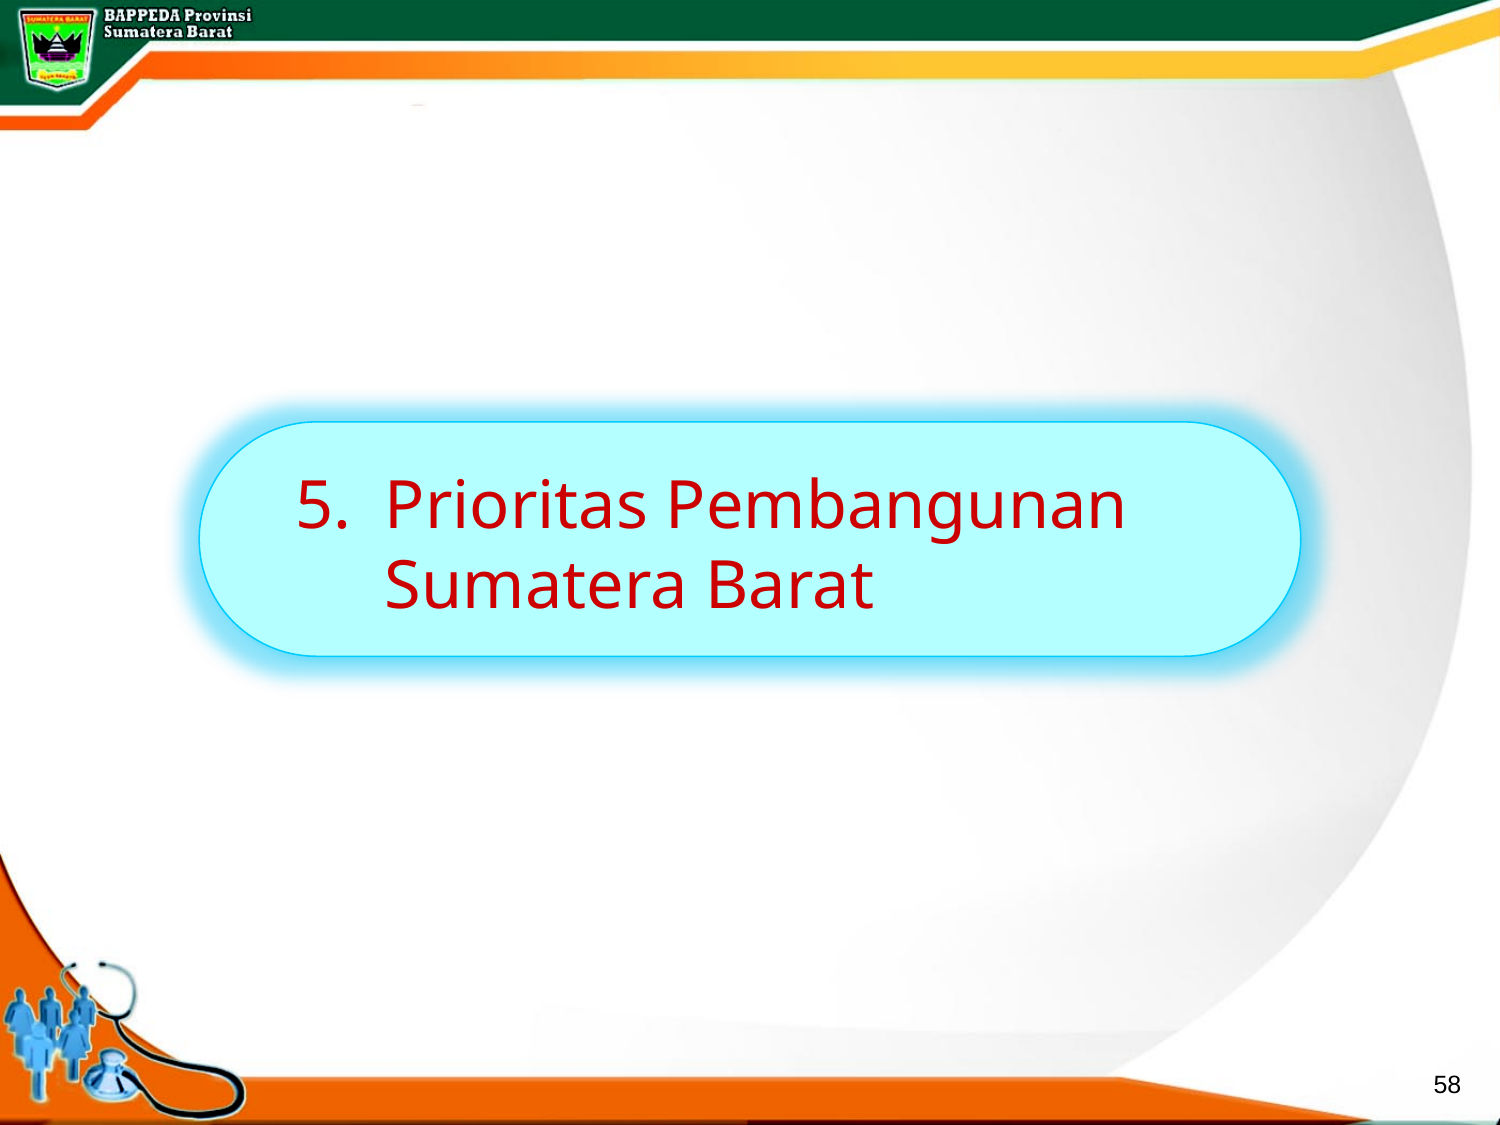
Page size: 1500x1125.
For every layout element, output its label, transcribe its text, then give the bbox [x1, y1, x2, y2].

text_box [199, 421, 1265, 657]
picture [0, 0, 1500, 1125]
text_box 5. Prioritas Pembangunan Sumatera Barat [281, 454, 1453, 630]
slide_number 58 [1126, 1053, 1477, 1114]
